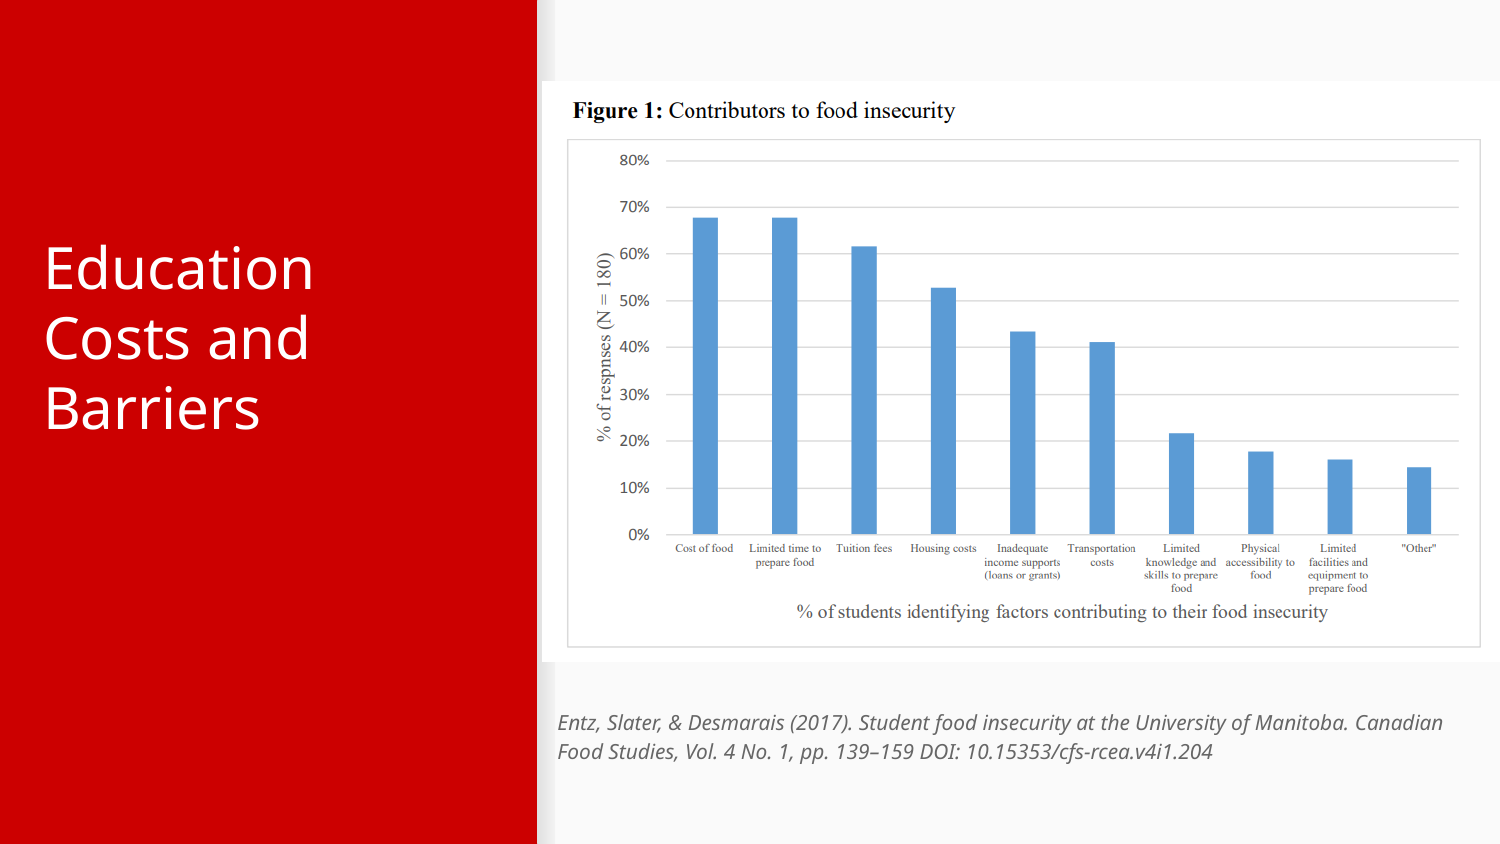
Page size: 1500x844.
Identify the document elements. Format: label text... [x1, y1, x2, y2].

picture [542, 81, 1500, 662]
text_box Entz, Slater, & Desmarais (2017). Student food insecurity at the University of Manitoba. Canadian Food Studies, Vol. 4 No. 1, pp. 139–159 DOI: 10.15353/cfs-rcea.v4i1.204 [542, 691, 1482, 787]
title Education Costs and Barriers [28, 216, 489, 516]
